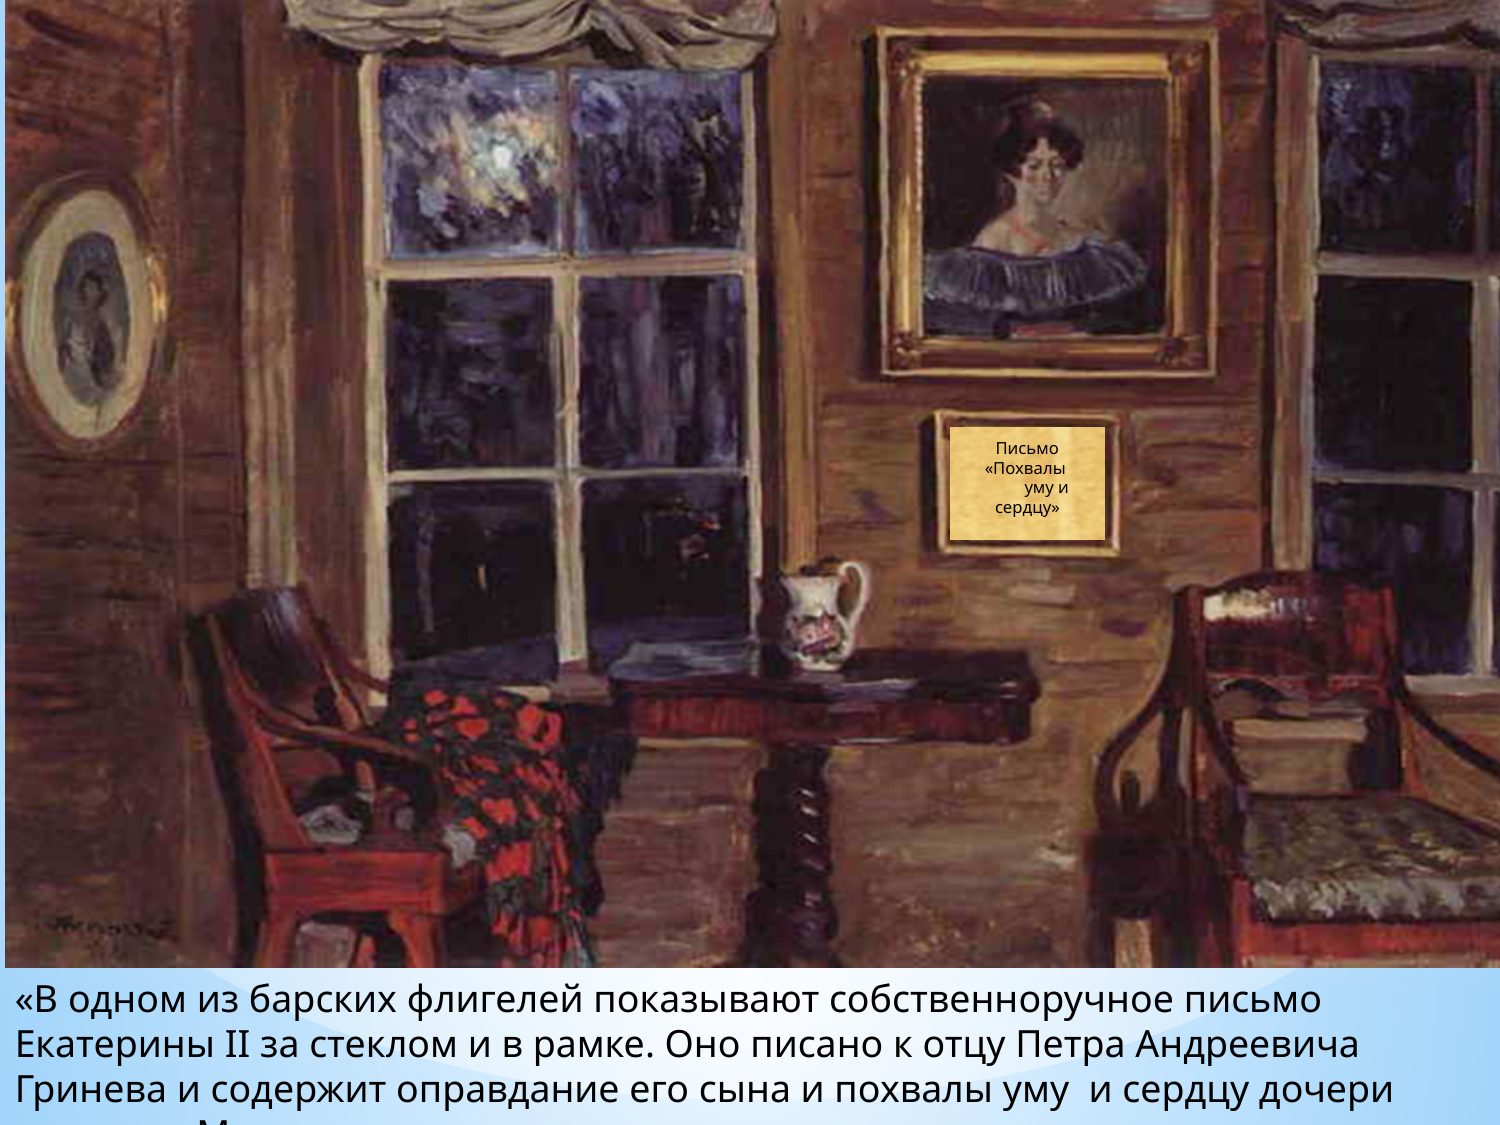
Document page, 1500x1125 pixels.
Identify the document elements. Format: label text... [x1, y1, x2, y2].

text_box «В одном из барских флигелей показывают собственноручное письмо Екатерины II за стеклом и в рамке. Оно писано к отцу Петра Андреевича Гринева и содержит оправдание его сына и похвалы уму и сердцу дочери капитана Миронова». [0, 969, 1500, 1125]
picture [5, 0, 1500, 968]
